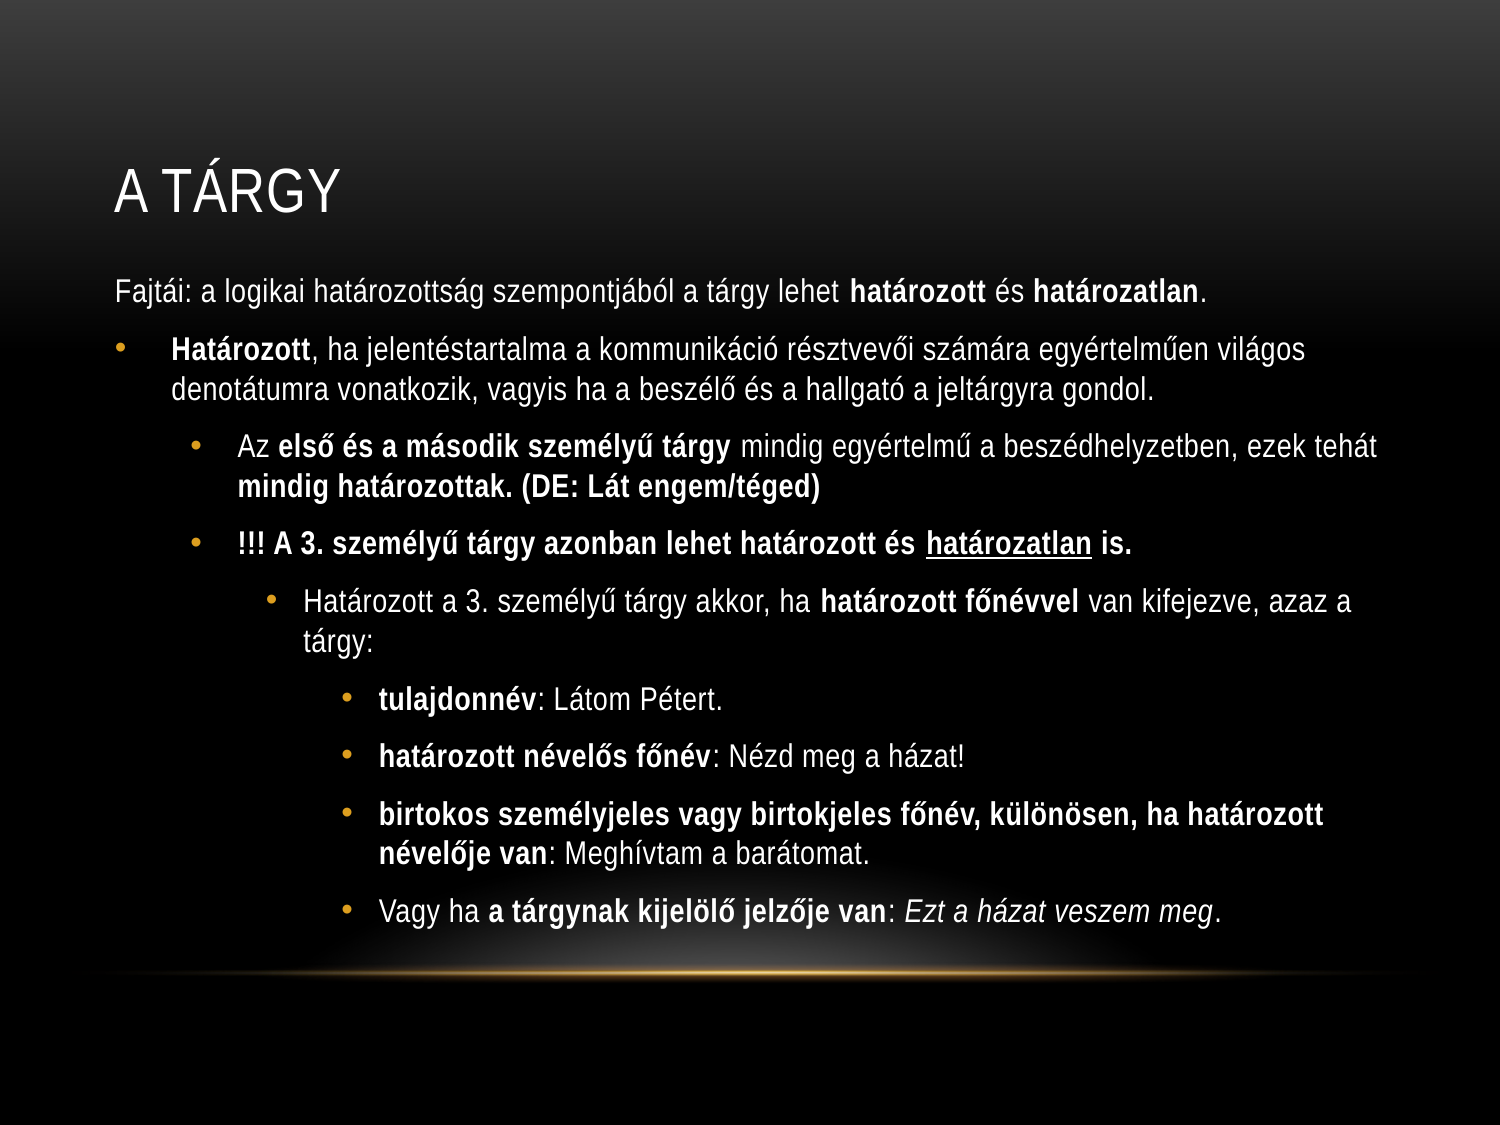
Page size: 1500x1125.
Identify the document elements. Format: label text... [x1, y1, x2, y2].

picture [0, 0, 1500, 1125]
list Fajtái: a logikai határozottság szempontjából a tárgy lehet határozott és határozatlan. Határozott, ha jelentéstartalma a kommunikáció résztvevői számára egyértelműen világos denotátumra vonatkozik, vagyis ha a beszélő és a hallgató a jeltárgyra gondol. Az első és a második személyű tárgy mindig egyértelmű a beszédhelyzetben, ezek tehát mindig határozottak. (DE: Lát engem/téged) !!! A 3. személyű tárgy azonban lehet határozott és határozatlan is. Határozott a 3. személyű tárgy akkor, ha határozott főnévvel van kifejezve, azaz a tárgy: tulajdonnév: Látom Pétert. határozott névelős főnév: Nézd meg a házat! birtokos személyjeles vagy birtokjeles főnév, különösen, ha határozott névelője van: Meghívtam a barátomat. Vagy ha a tárgynak kijelölő jelzője van: Ezt a házat veszem meg. [99, 262, 1400, 938]
title A tárgy [99, 45, 1400, 233]
